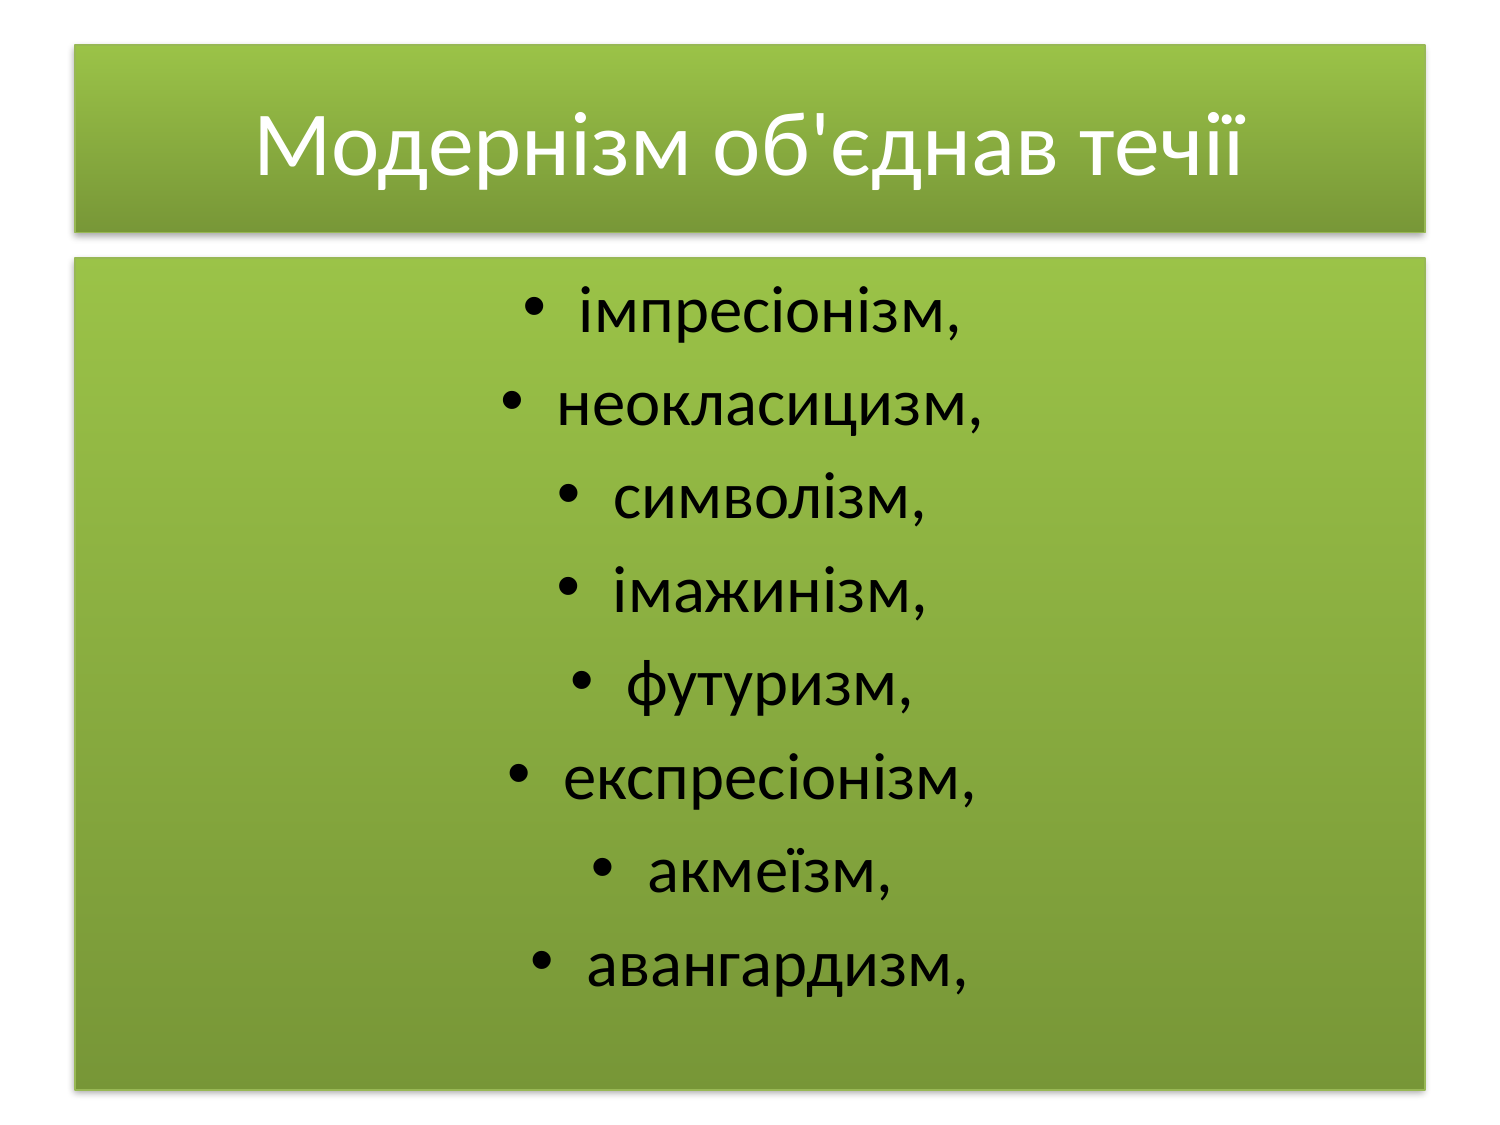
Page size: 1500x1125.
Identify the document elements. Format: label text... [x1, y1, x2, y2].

list імпресіонізм, неокласицизм, символізм, імажинізм, футуризм, експресіонізм, акмеїзм, авангардизм, [74, 257, 1426, 1091]
title Модернізм об'єднав течії [74, 44, 1426, 233]
